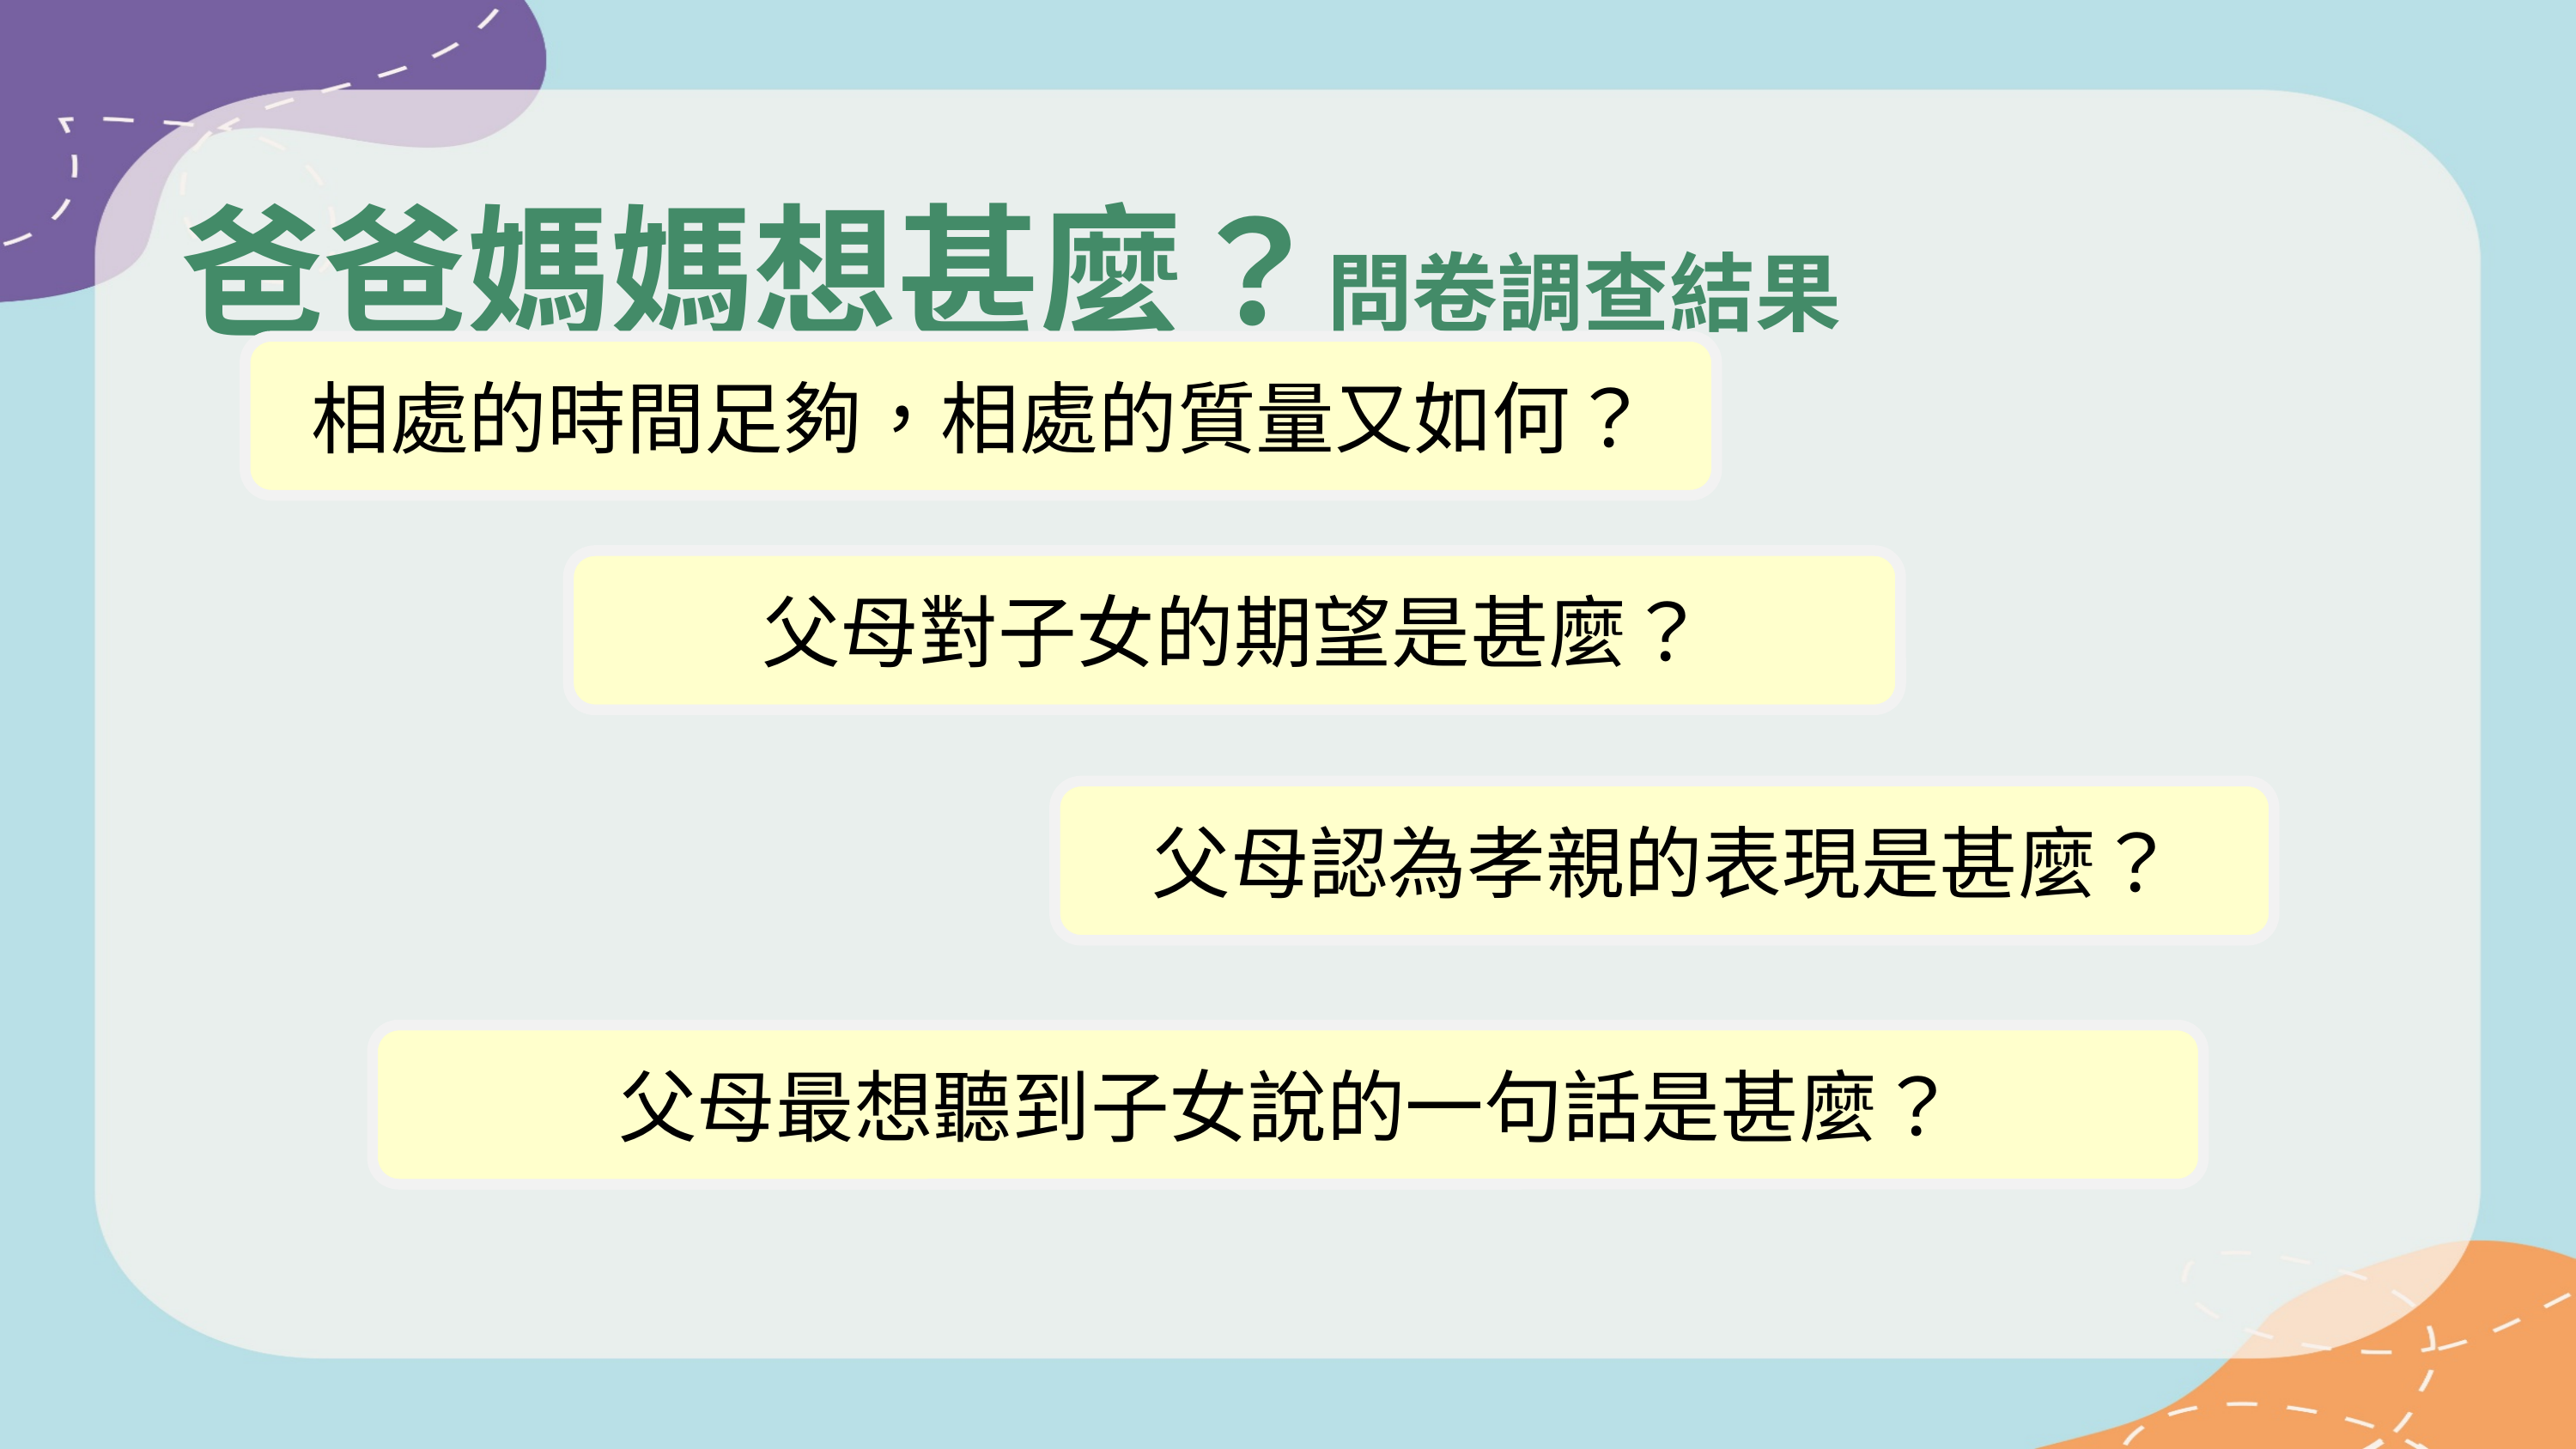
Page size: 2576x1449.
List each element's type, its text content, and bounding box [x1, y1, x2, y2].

text_box 父母對子女的期望是甚麼？ [567, 549, 1902, 711]
text_box 相處的時間足夠，相處的質量又如何？ [244, 335, 1718, 497]
text_box 父母最想聽到子女說的一句話是甚麼？ [371, 1024, 2205, 1185]
picture [0, 0, 2576, 1449]
text_box 爸爸媽媽想甚麼？問卷調查結果 [181, 0, 2576, 355]
text_box 父母認為孝親的表現是甚麼？ [1054, 779, 2275, 942]
